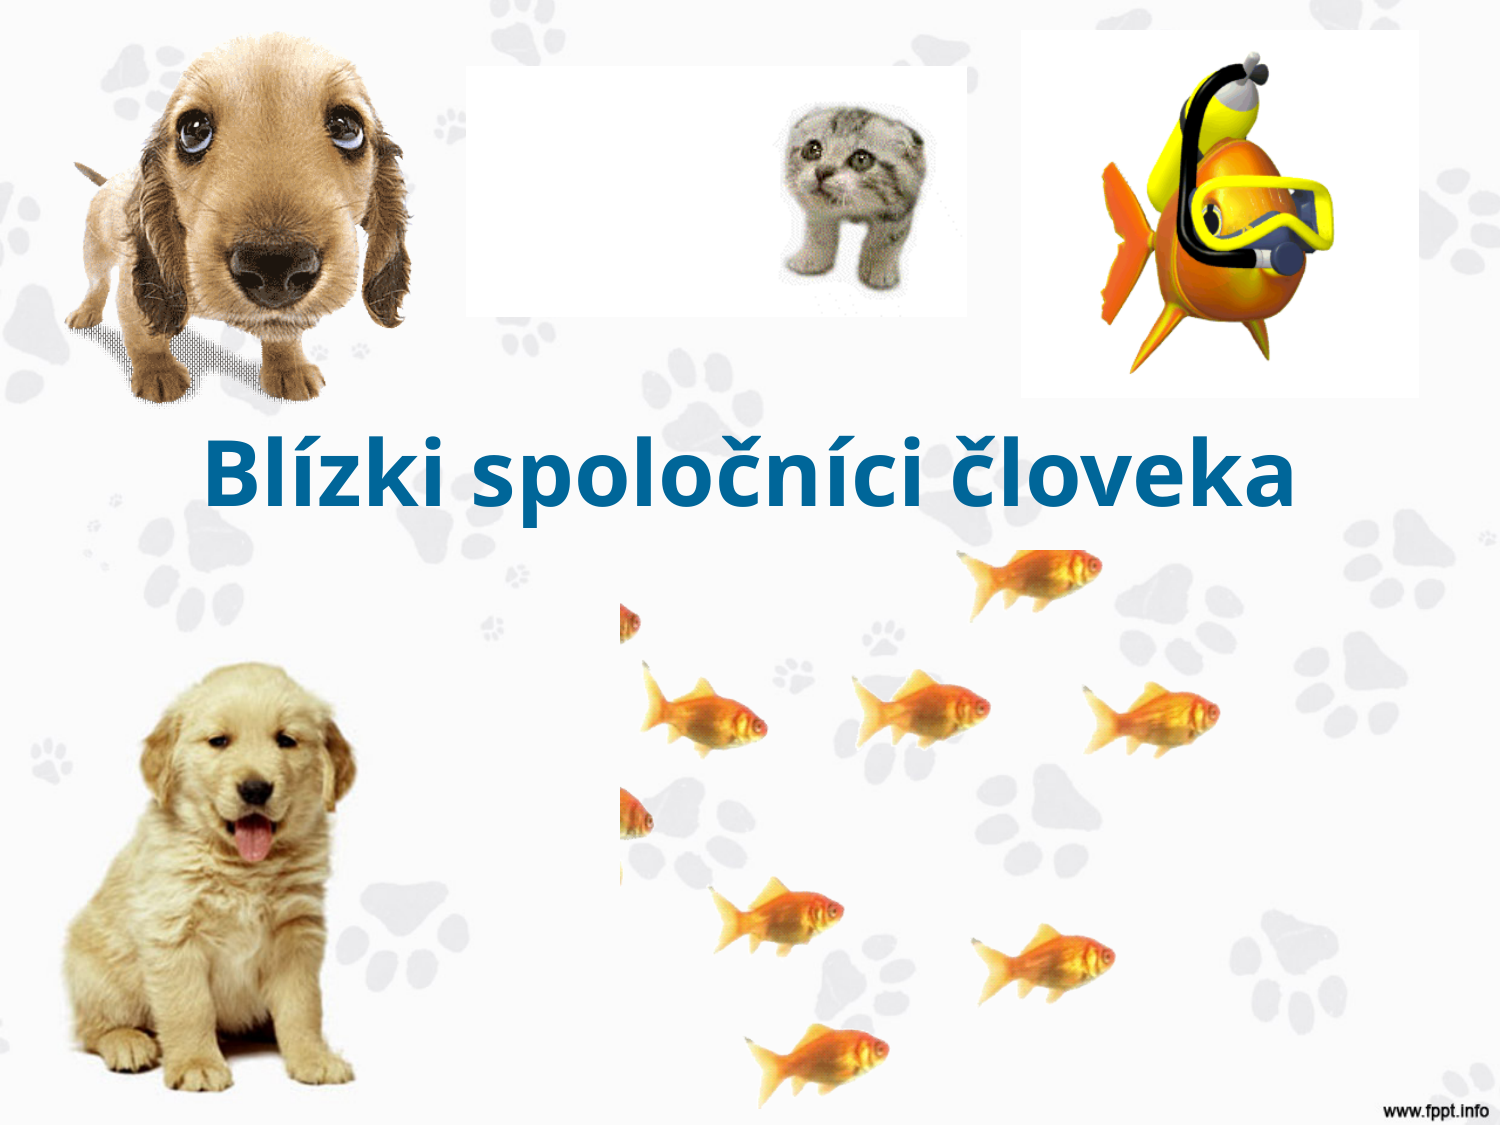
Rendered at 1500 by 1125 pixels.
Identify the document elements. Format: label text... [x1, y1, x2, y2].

title Blízki spoločníci človeka [112, 349, 1388, 591]
picture [0, 0, 1500, 1125]
